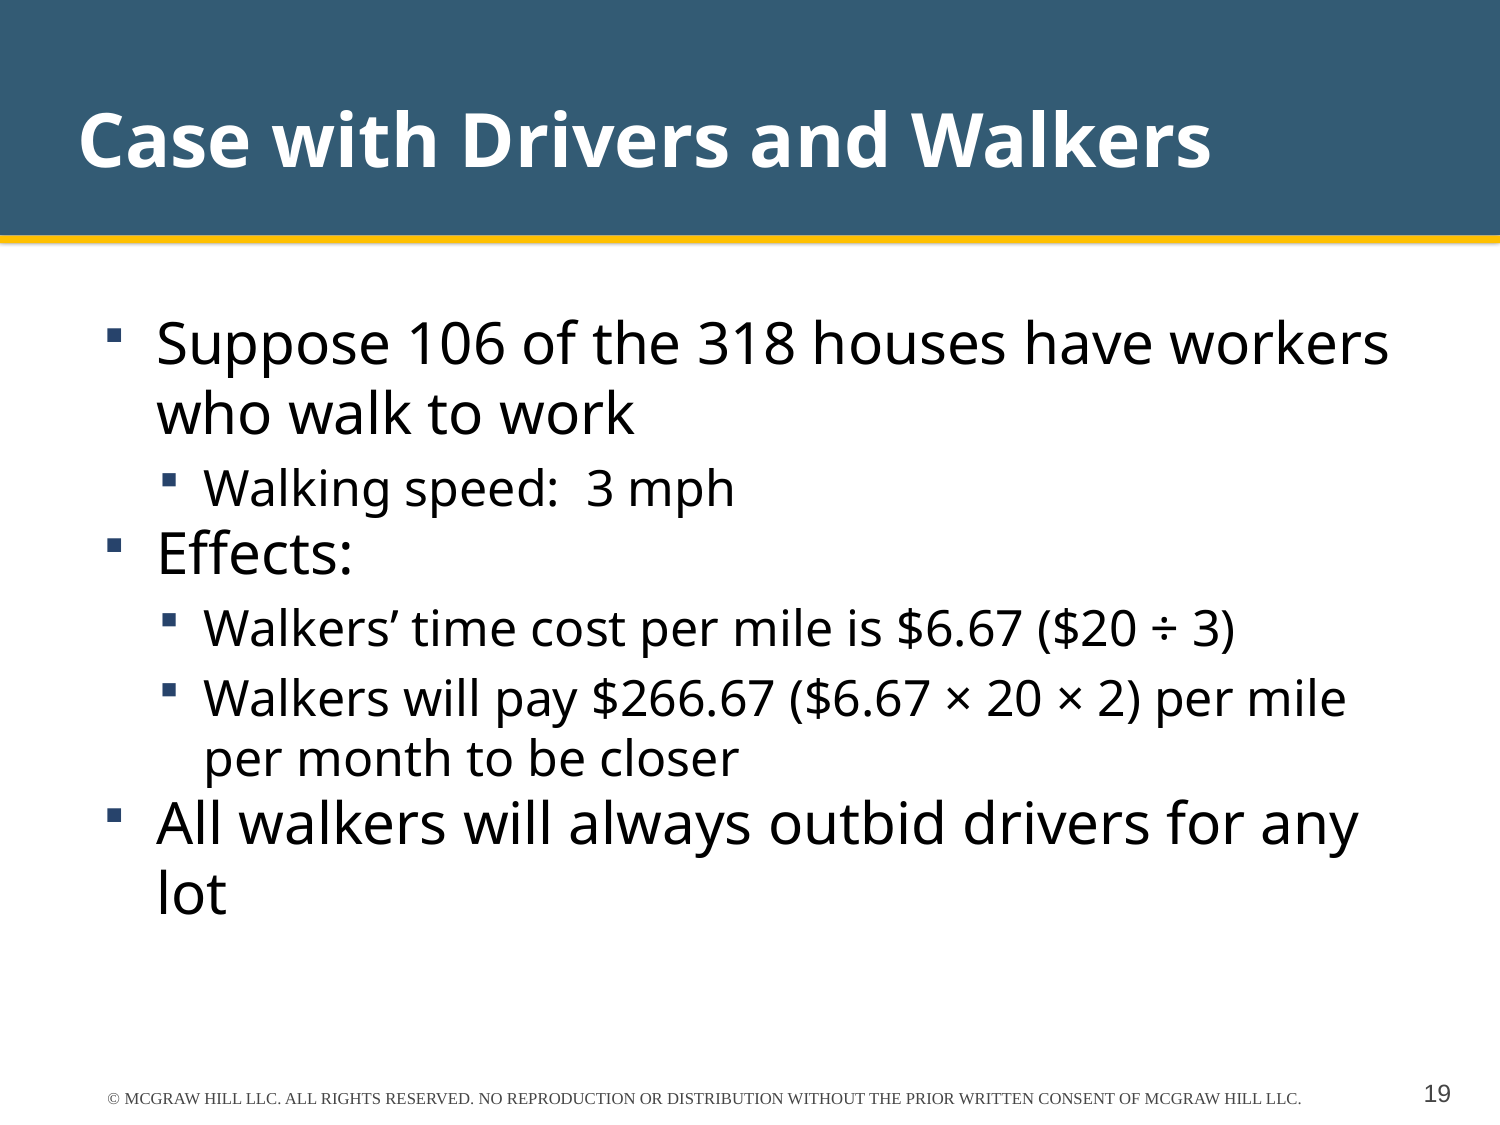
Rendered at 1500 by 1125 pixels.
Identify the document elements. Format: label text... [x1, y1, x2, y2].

footer © MCGRAW HILL LLC. ALL RIGHTS RESERVED. NO REPRODUCTION OR DISTRIBUTION WITHOUT THE PRIOR WRITTEN CONSENT OF MCGRAW HILL LLC. [75, 1062, 1337, 1108]
list Suppose 106 of the 318 houses have workers who walk to work Walking speed: 3 mph Effects: Walkers’ time cost per mile is $6.67 ($20 ÷ 3) Walkers will pay $266.67 ($6.67 × 20 × 2) per mile per month to be closer All walkers will always outbid drivers for any lot [75, 291, 1425, 1050]
slide_number 19 [1345, 1062, 1467, 1108]
title Case with Drivers and Walkers [62, 37, 1475, 237]
